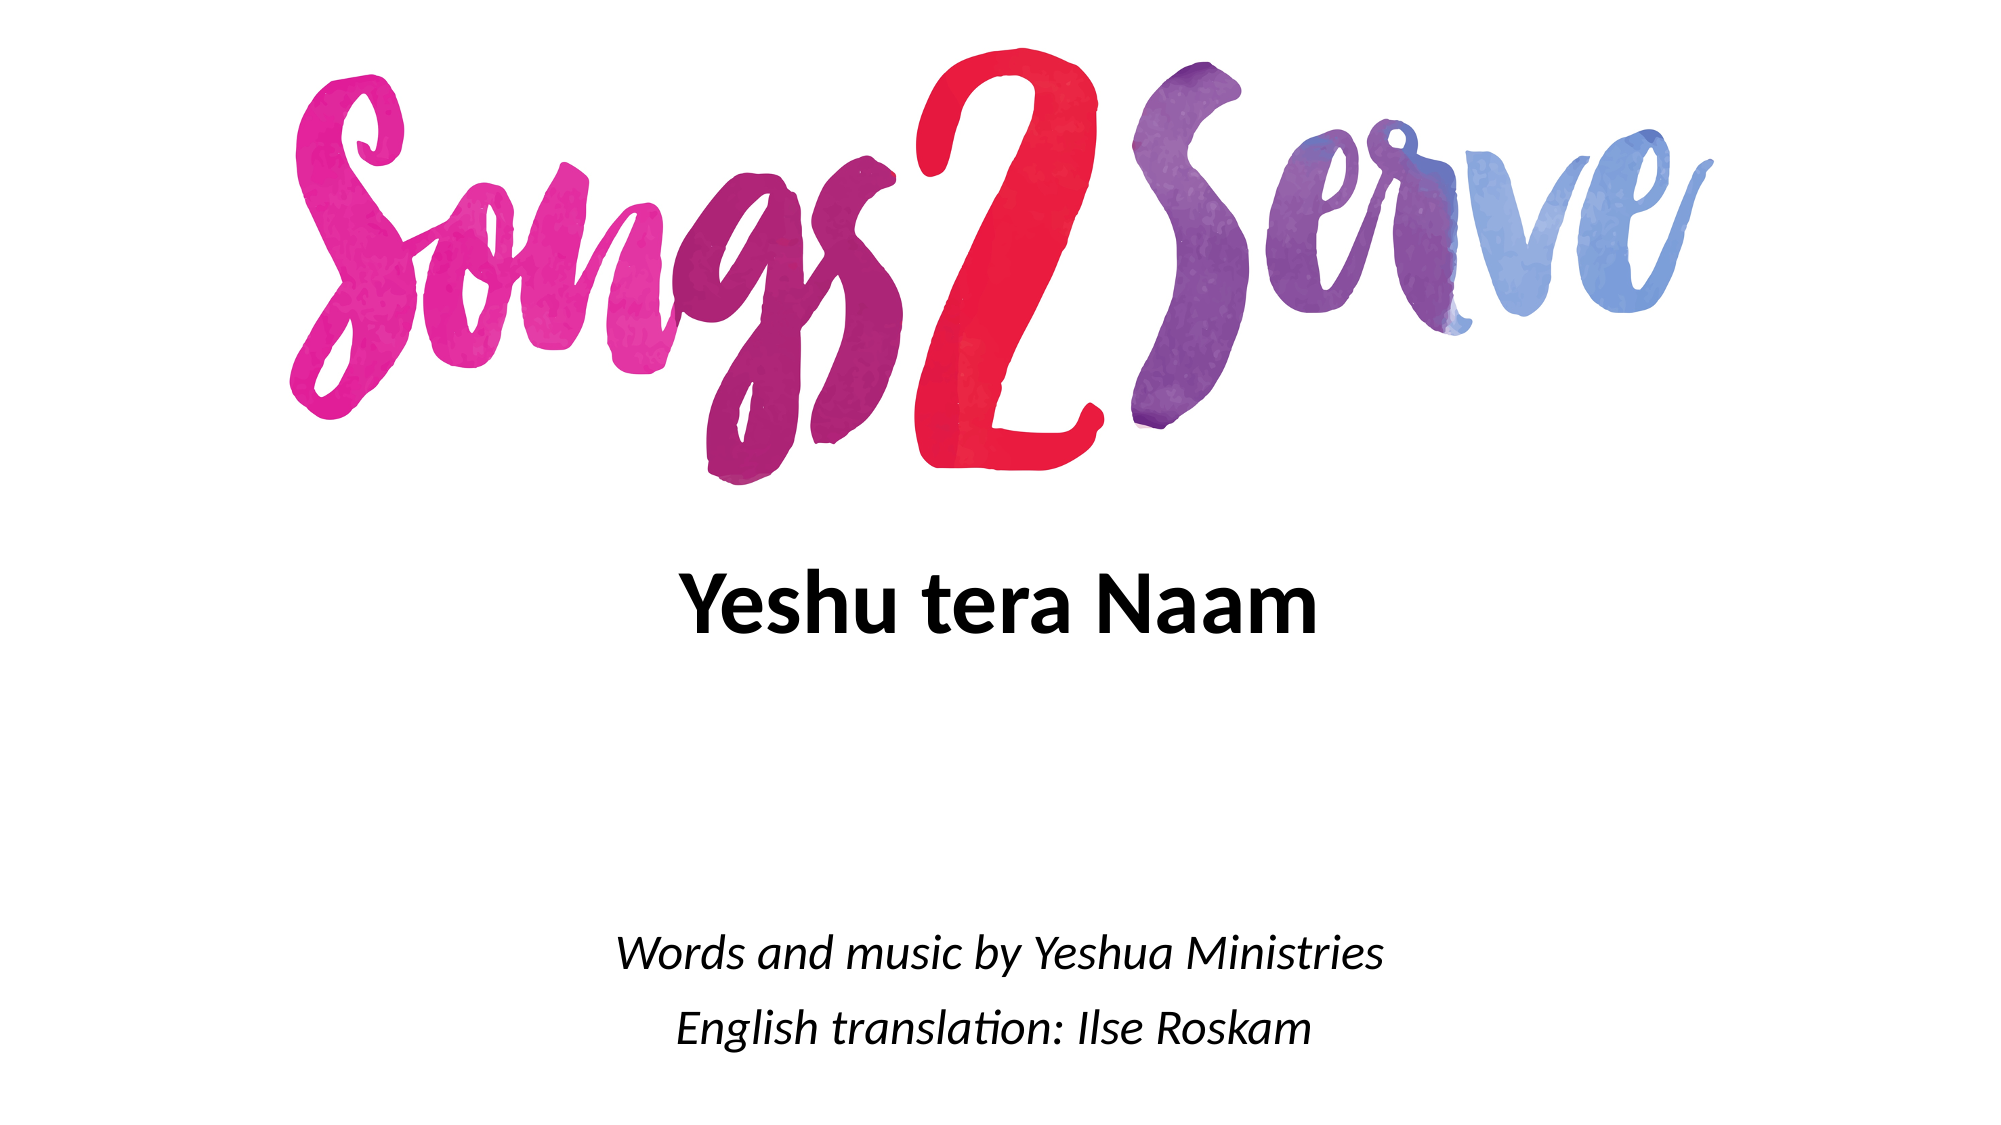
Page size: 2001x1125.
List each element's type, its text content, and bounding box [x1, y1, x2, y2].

text_box Yeshu tera Naam [499, 534, 1501, 660]
picture [256, 0, 1744, 530]
subtitle Words and music by Yeshua Ministries English translation: Ilse Roskam [249, 919, 1750, 1085]
